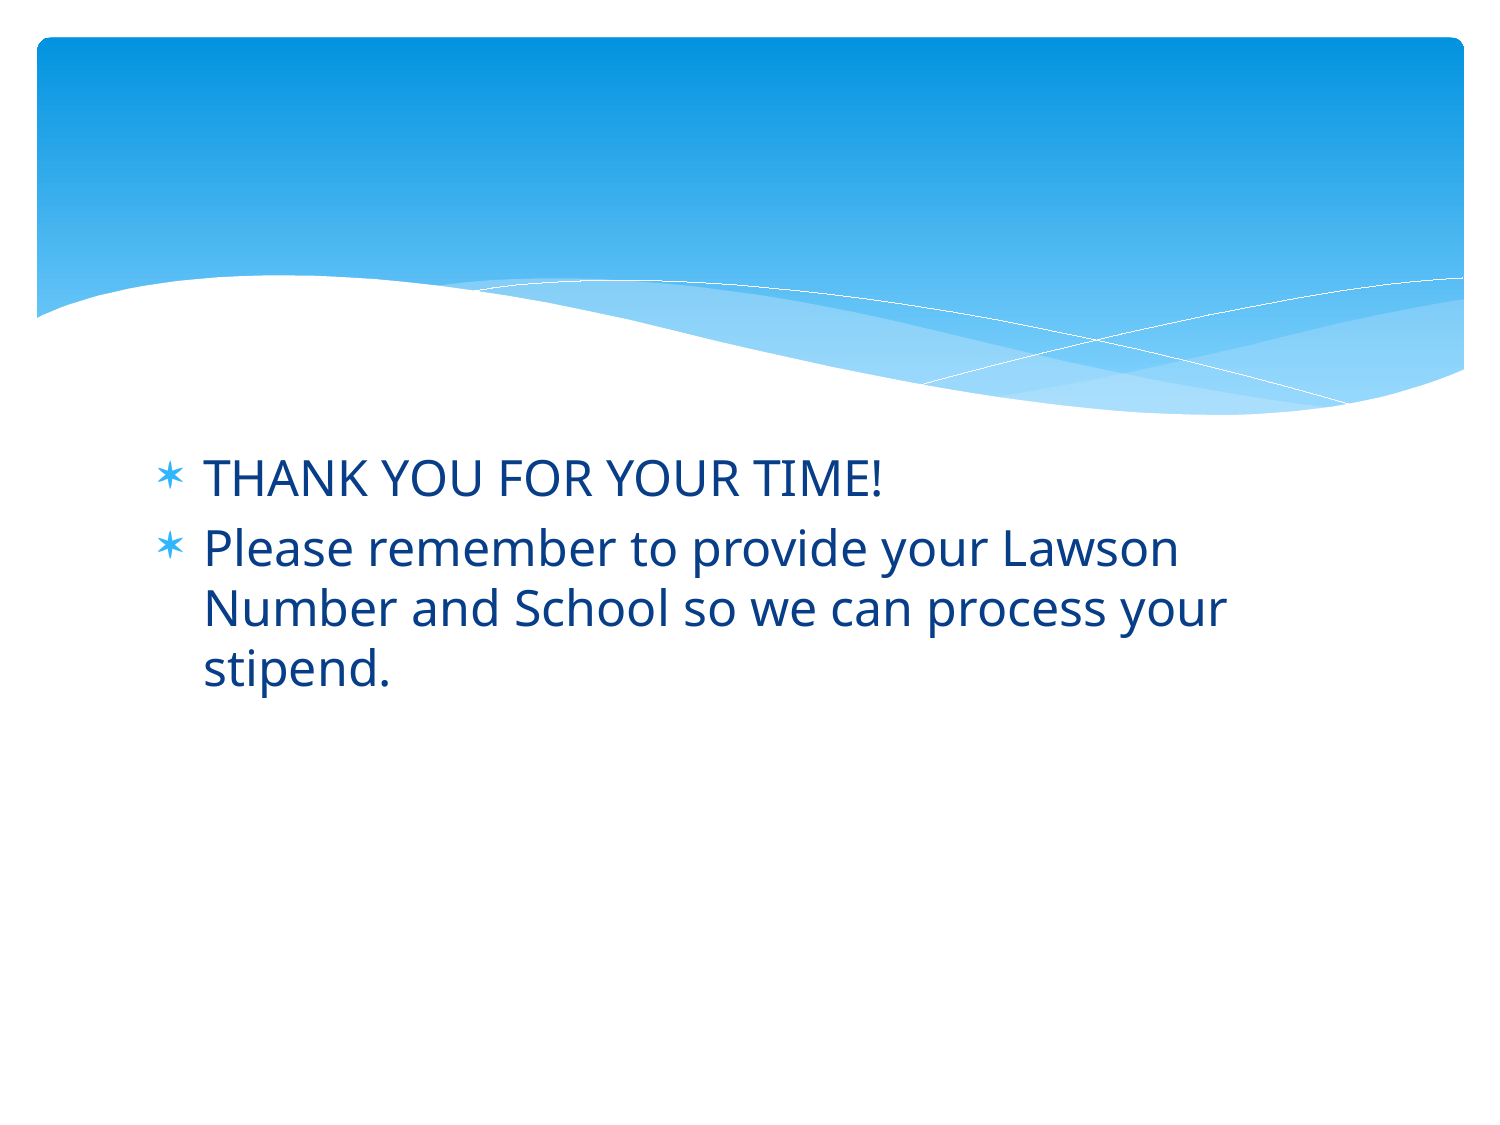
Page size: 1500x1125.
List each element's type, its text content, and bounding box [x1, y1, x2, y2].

list THANK YOU FOR YOUR TIME! Please remember to provide your Lawson Number and School so we can process your stipend. [143, 438, 1359, 1005]
